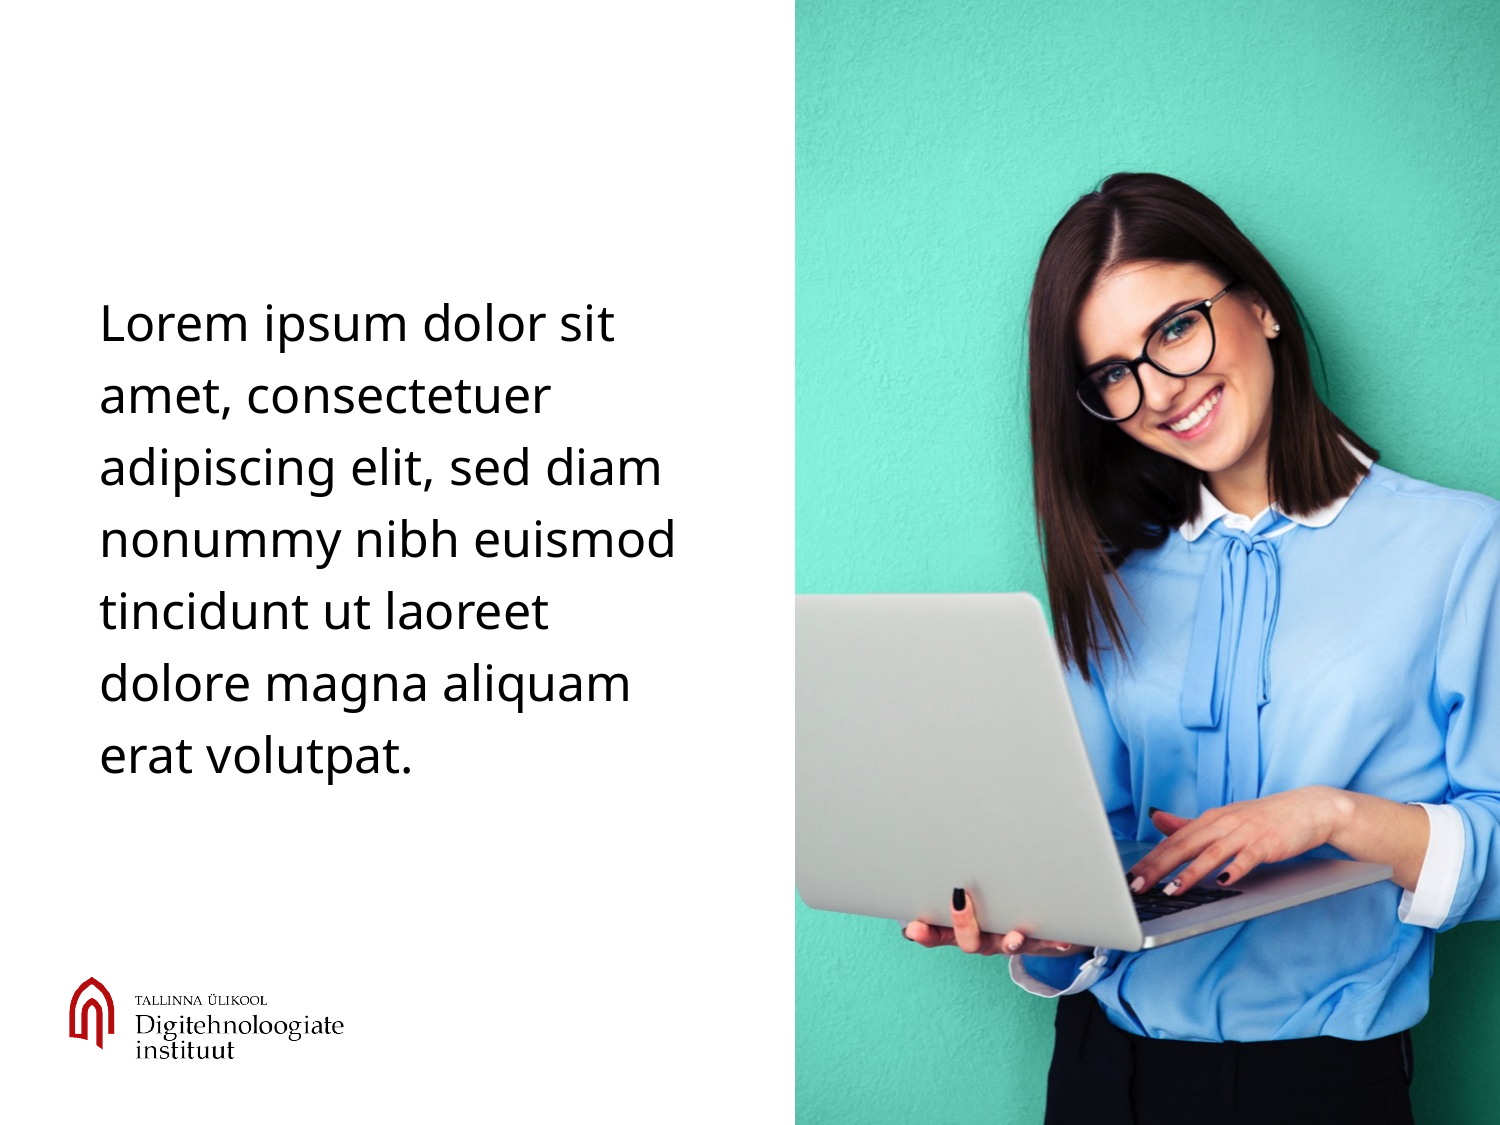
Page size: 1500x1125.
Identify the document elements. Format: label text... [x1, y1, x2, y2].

list Lorem ipsum dolor sit amet, consectetuer adipiscing elit, sed diam nonummy nibh euismod tincidunt ut laoreet dolore magna aliquam erat volutpat. [84, 435, 721, 720]
picture [795, 0, 1500, 1125]
picture [28, 936, 384, 1120]
